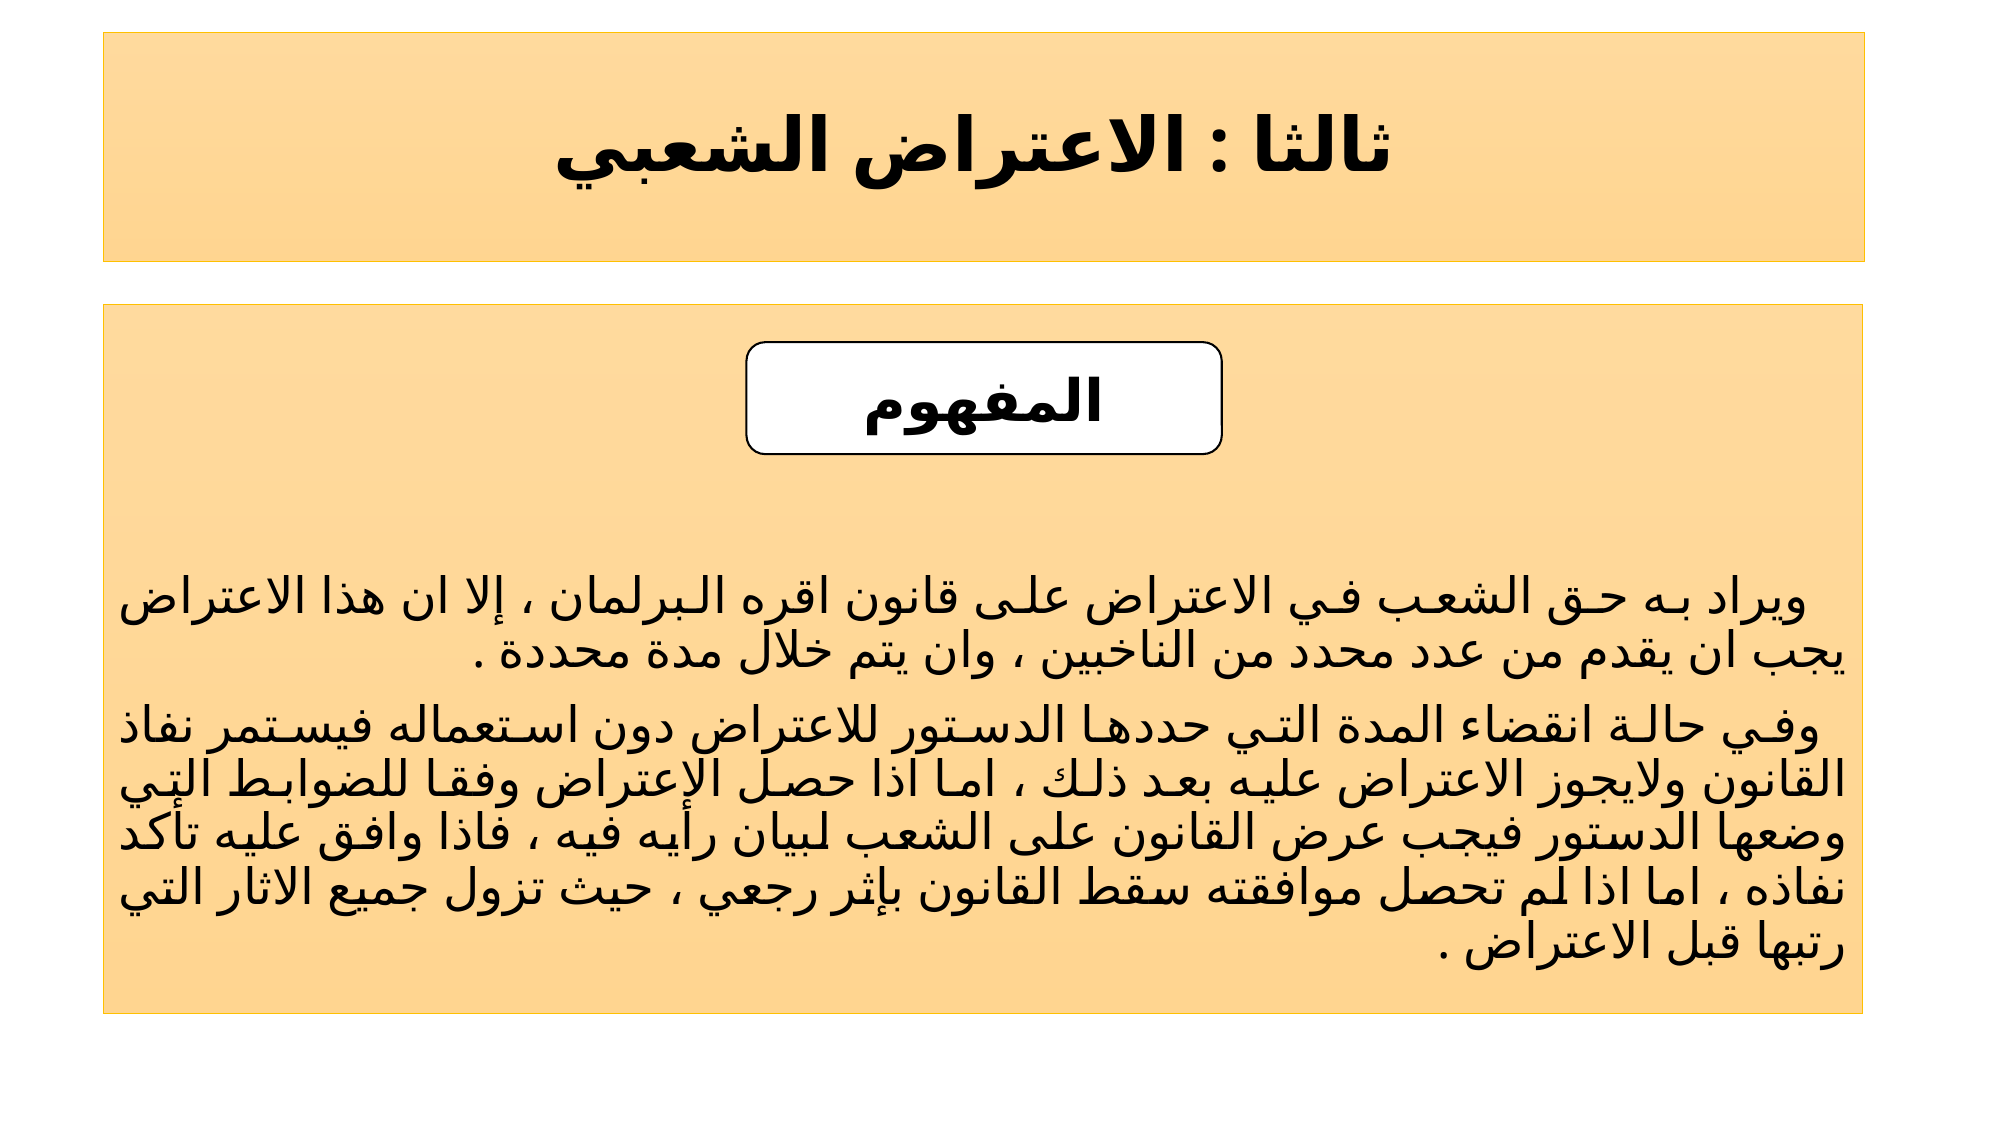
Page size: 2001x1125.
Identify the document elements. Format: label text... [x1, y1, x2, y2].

text_box المفهوم [745, 341, 1223, 456]
title ثالثا : الاعتراض الشعبي [103, 32, 1865, 262]
list ويراد به حق الشعب في الاعتراض على قانون اقره البرلمان ، إلا ان هذا الاعتراض يجب ان يقدم من عدد محدد من الناخبين ، وان يتم خلال مدة محددة . وفي حالة انقضاء المدة التي حددها الدستور للاعتراض دون استعماله فيستمر نفاذ القانون ولايجوز الاعتراض عليه بعد ذلك ، اما اذا حصل الاعتراض وفقا للضوابط التي وضعها الدستور فيجب عرض القانون على الشعب لبيان رأيه فيه ، فاذا وافق عليه تأكد نفاذه ، اما اذا لم تحصل موافقته سقط القانون بإثر رجعي ، حيث تزول جميع الاثار التي رتبها قبل الاعتراض . [103, 304, 1863, 1014]
